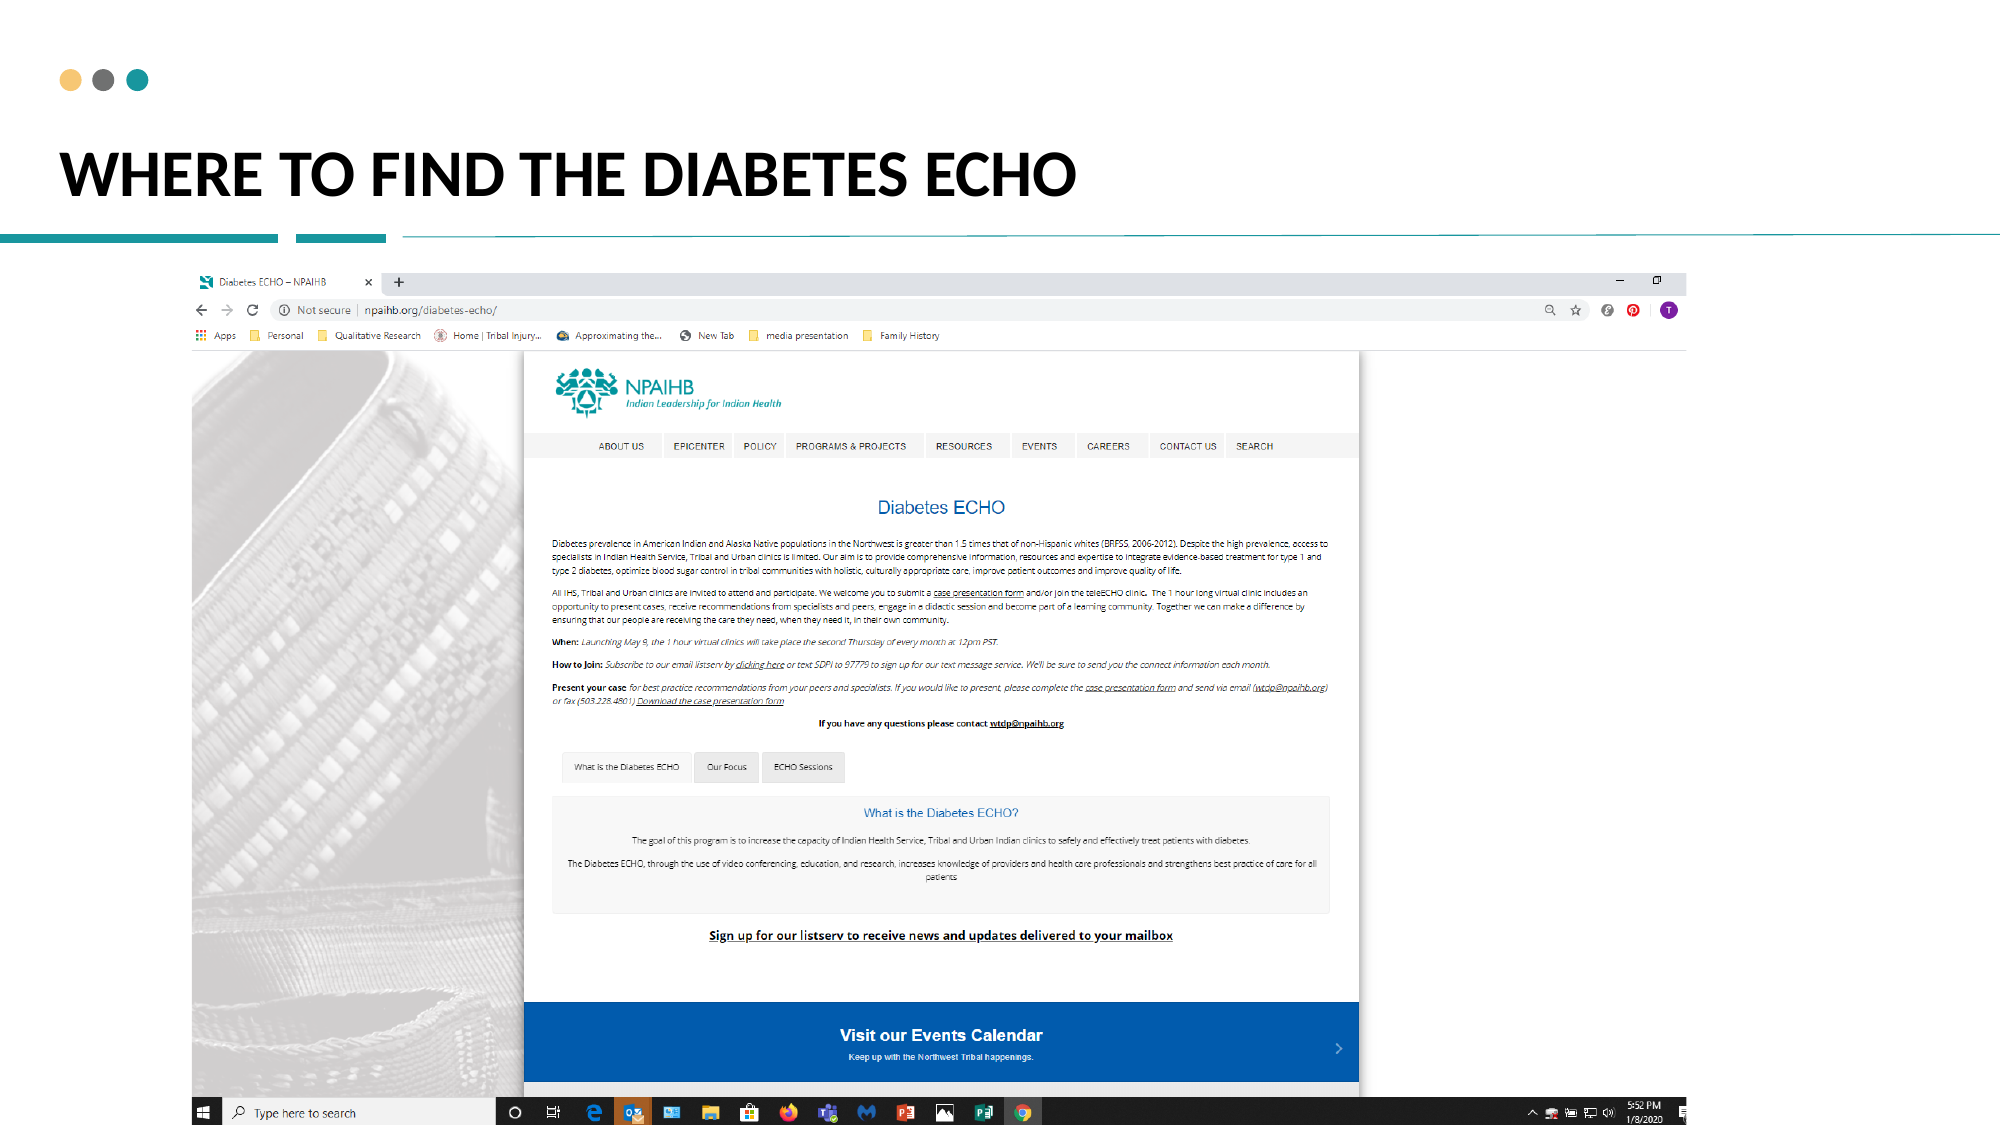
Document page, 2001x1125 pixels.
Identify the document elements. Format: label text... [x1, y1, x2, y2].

title Where to find the Diabetes ECHO [59, 40, 1941, 211]
picture [191, 273, 1687, 1125]
